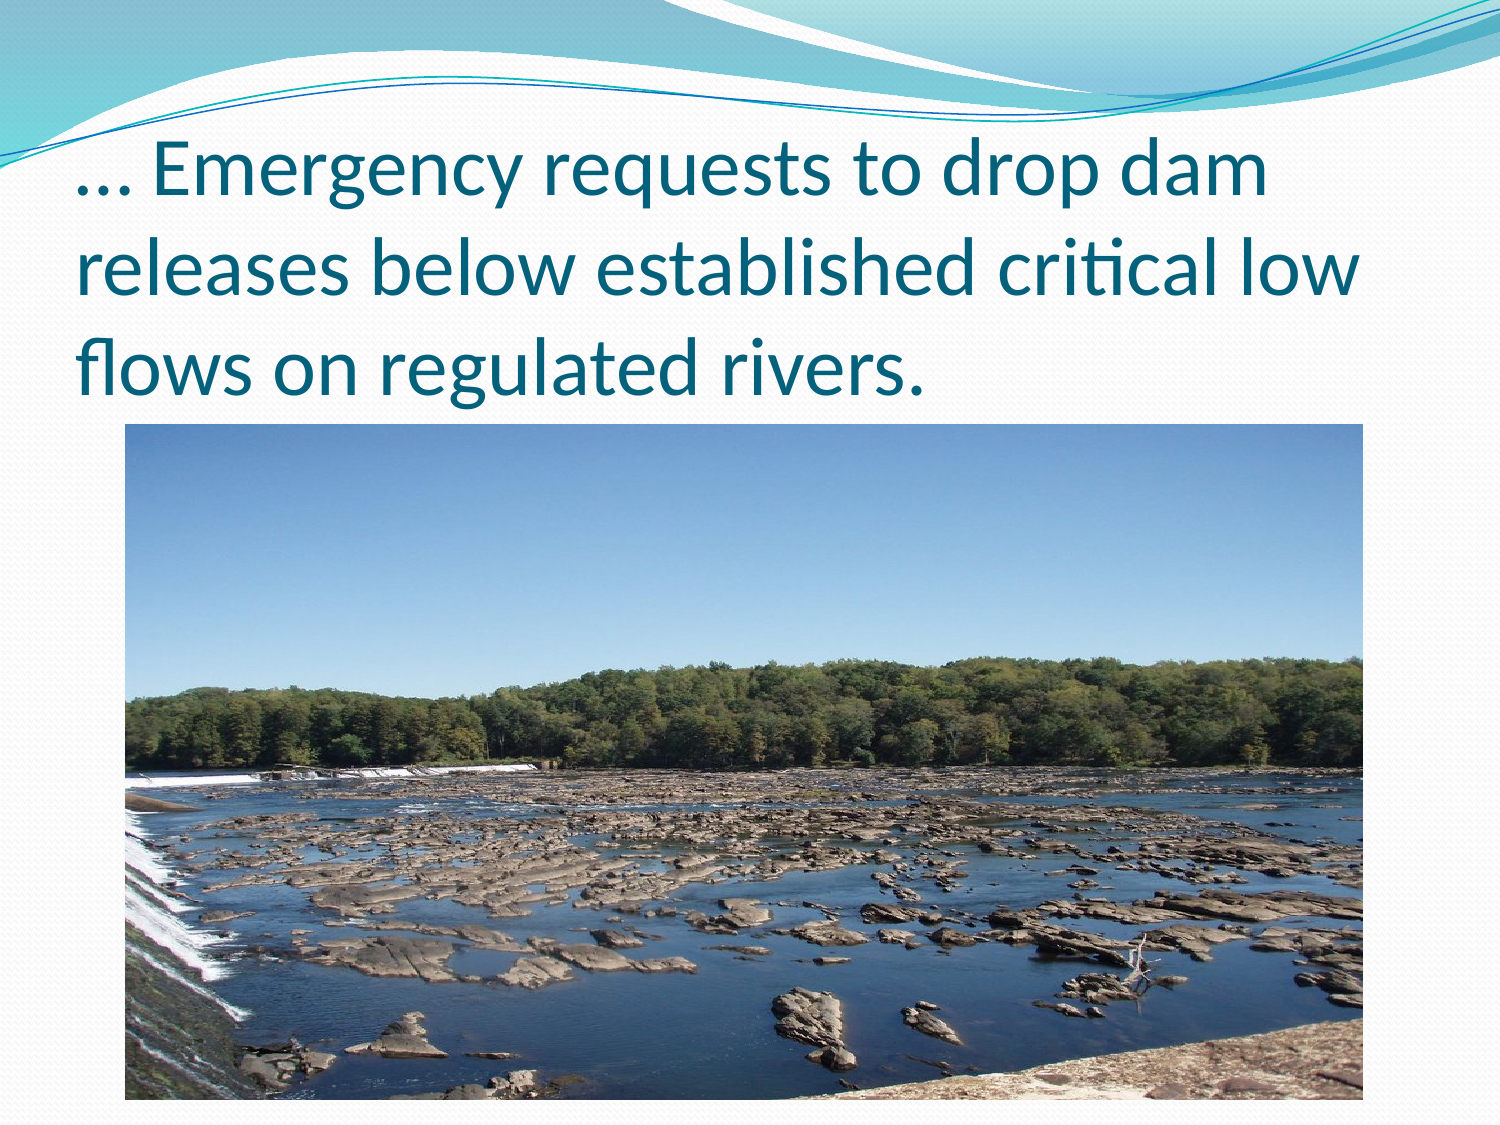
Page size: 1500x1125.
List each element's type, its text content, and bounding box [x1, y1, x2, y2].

title … Emergency requests to drop dam releases below established critical low flows on regulated rivers. [75, 224, 1425, 413]
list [124, 424, 1363, 1101]
